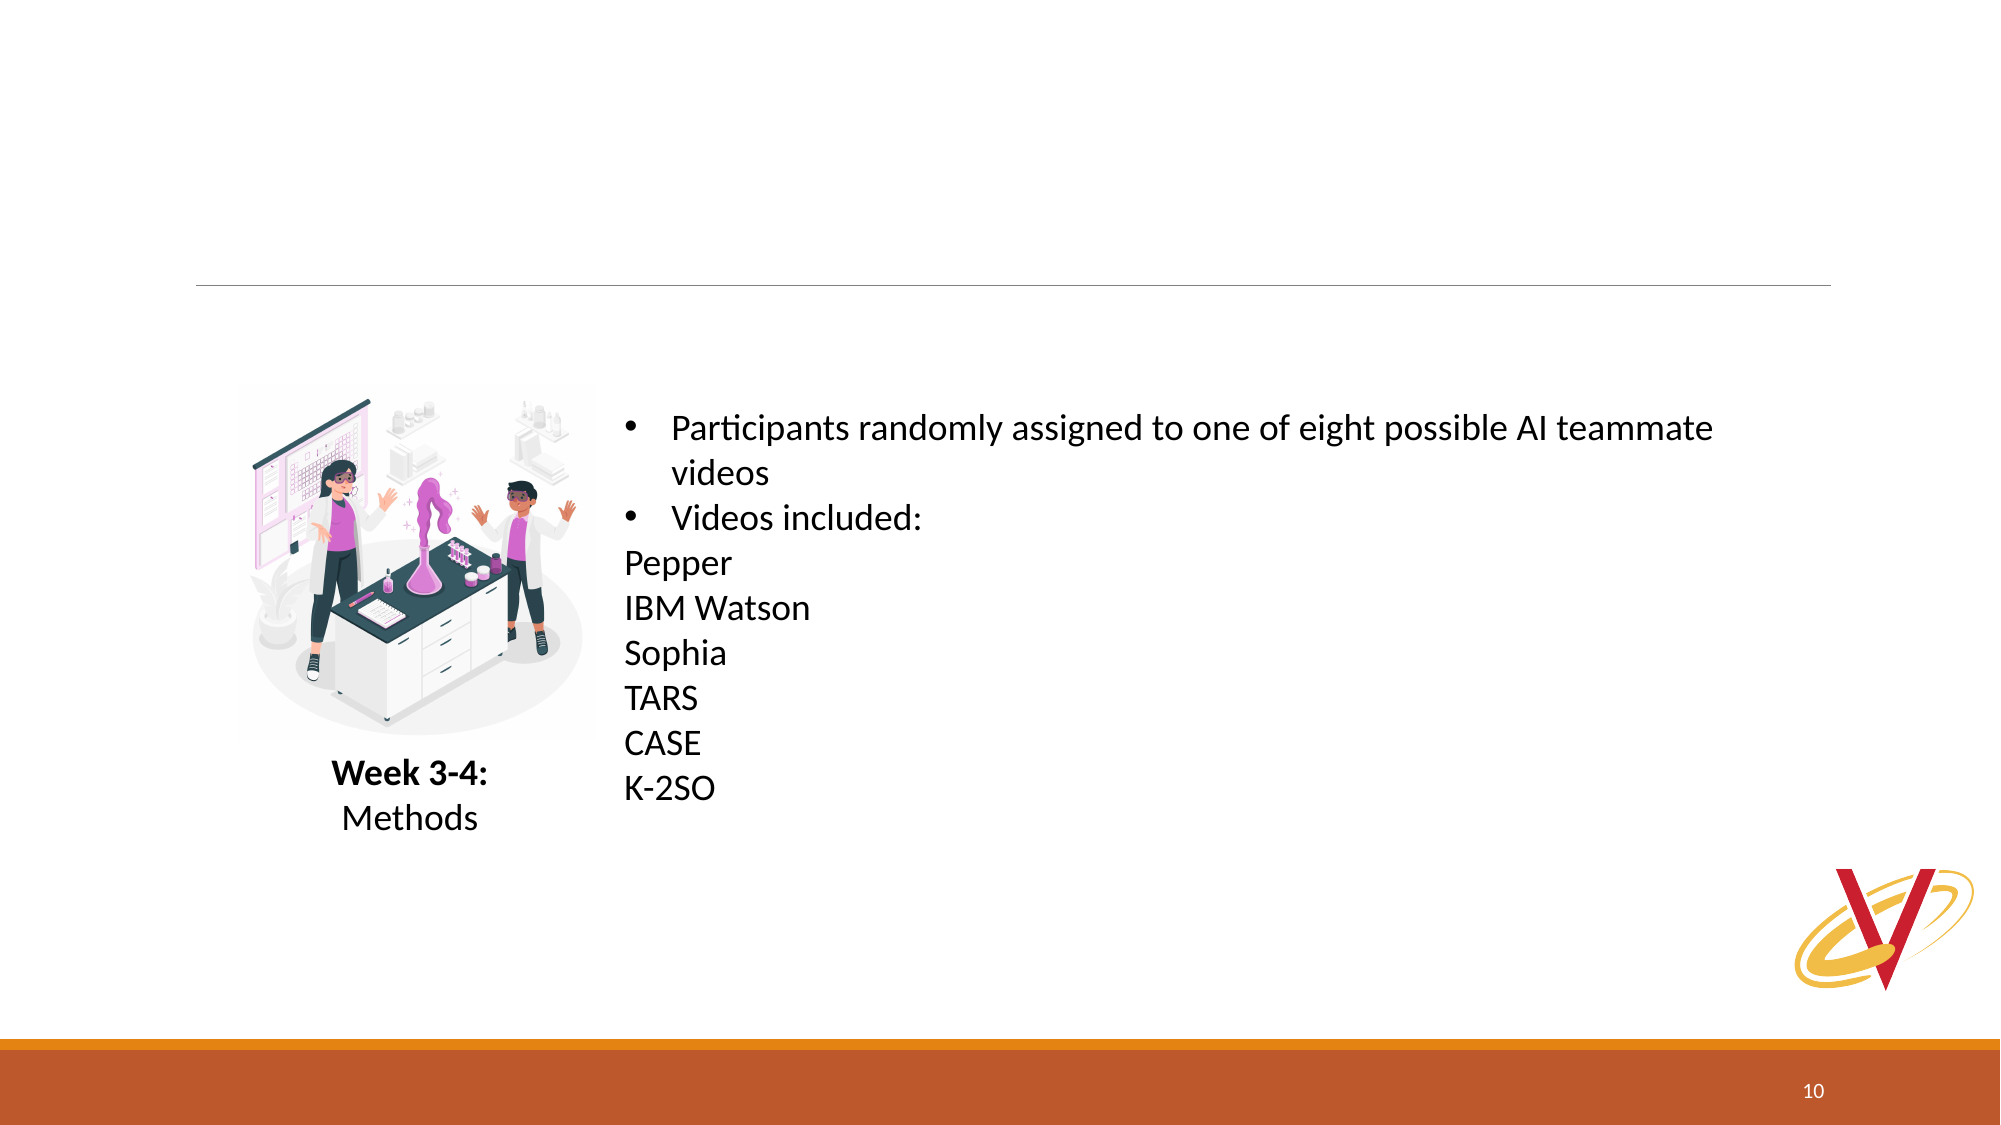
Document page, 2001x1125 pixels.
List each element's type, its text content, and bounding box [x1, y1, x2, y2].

slide_number 10 [1624, 1059, 1840, 1120]
picture [238, 383, 597, 742]
text_box Participants randomly assigned to one of eight possible AI teammate videos Videos included: Pepper IBM Watson Sophia TARS CASE K-2SO [609, 395, 1812, 861]
picture [1787, 831, 1983, 1028]
text_box Week 3-4: Methods [201, 740, 609, 846]
